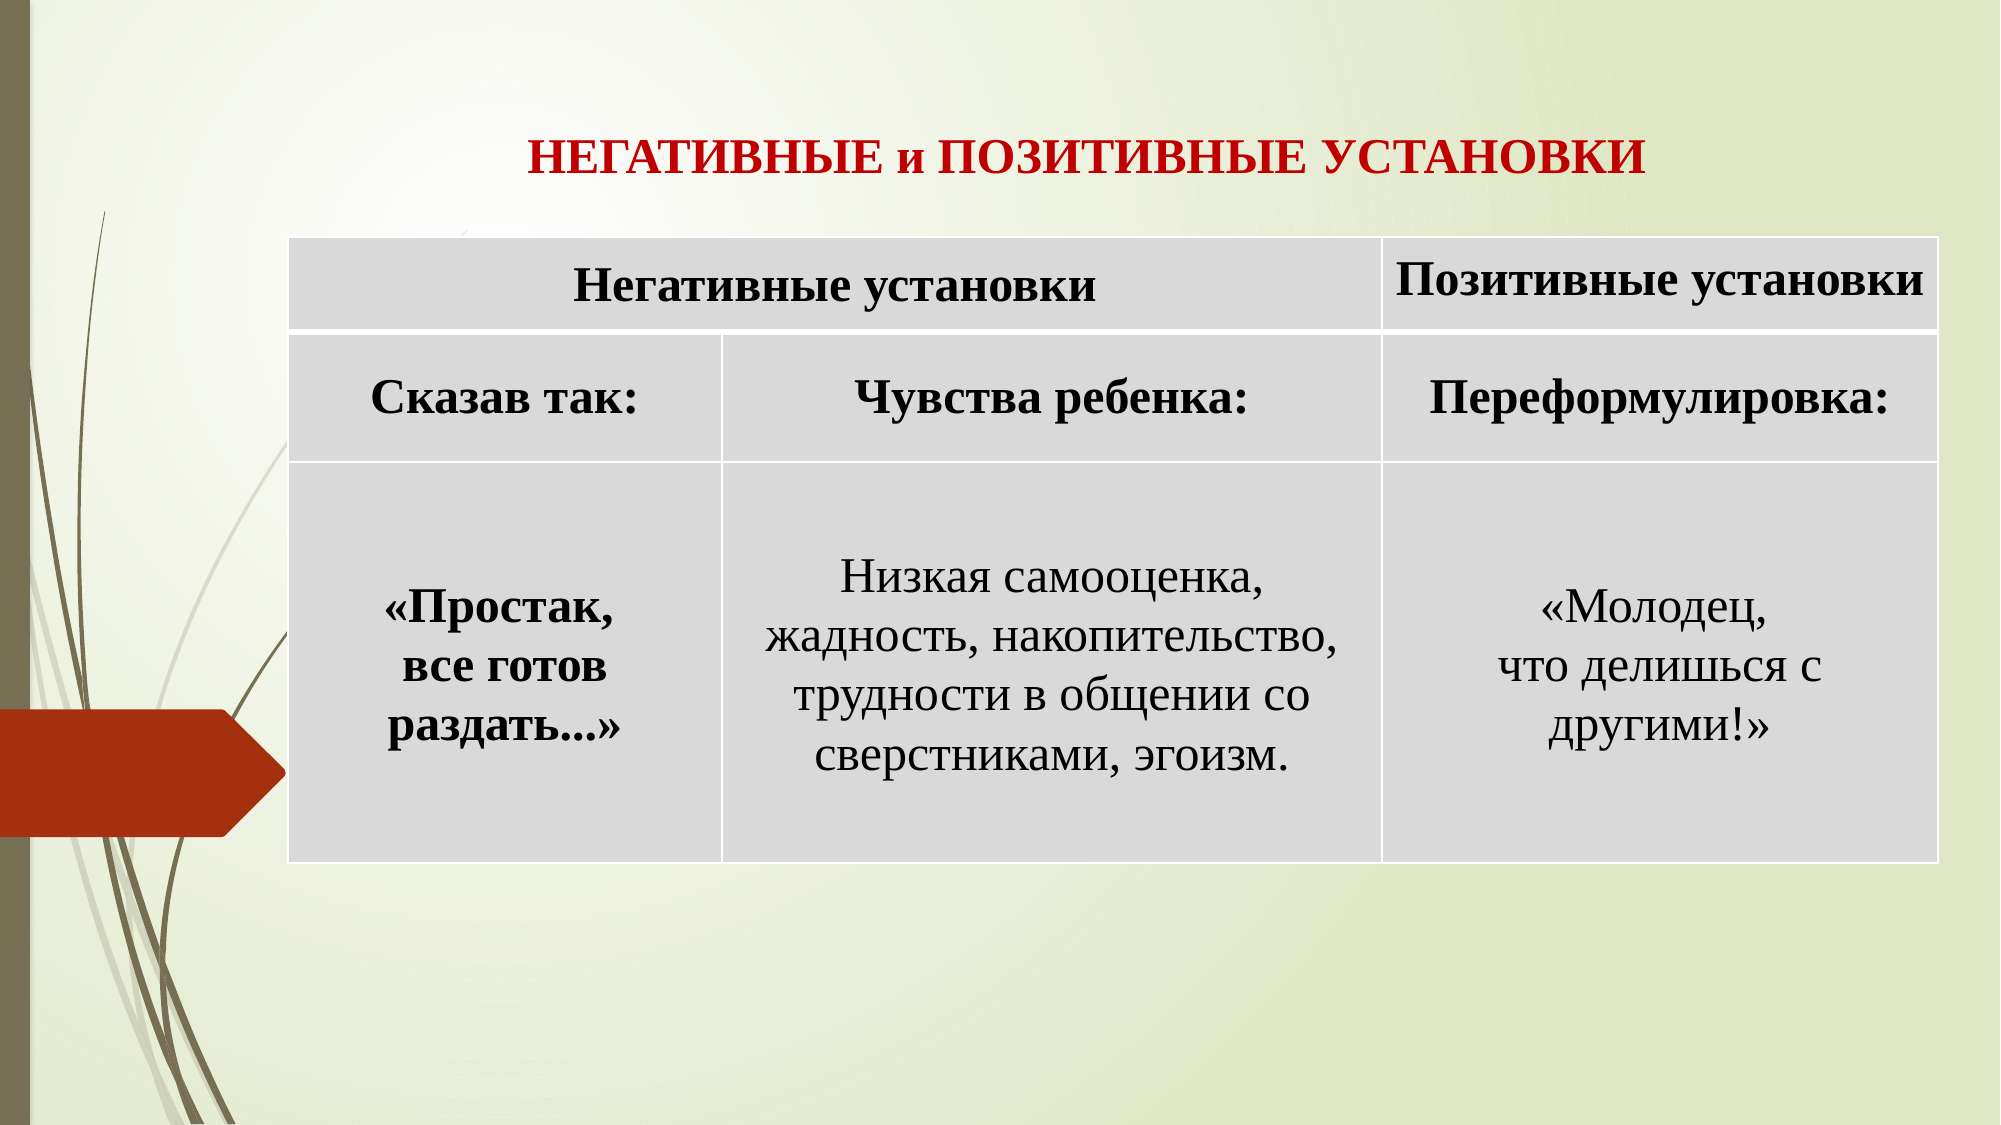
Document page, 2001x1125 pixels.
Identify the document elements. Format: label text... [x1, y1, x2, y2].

table_header Позитивные установки [1383, 238, 1937, 329]
table_cell «Простак, все готов раздать...» [289, 463, 721, 862]
text_box НЕГАТИВНЫЕ и ПОЗИТИВНЫЕ УСТАНОВКИ [246, 115, 1938, 191]
table_cell Сказав так: [289, 335, 721, 461]
table_cell Переформулировка: [1383, 335, 1937, 461]
table_cell Низкая самооценка, жадность, накопительство, трудности в общении со сверстниками, эгоизм. [723, 463, 1381, 862]
table_cell Чувства ребенка: [723, 335, 1381, 461]
subtitle . [331, 261, 1979, 1125]
table_header Негативные установки [289, 238, 1381, 329]
table_cell «Молодец, что делишься с другими!» [1383, 463, 1937, 862]
